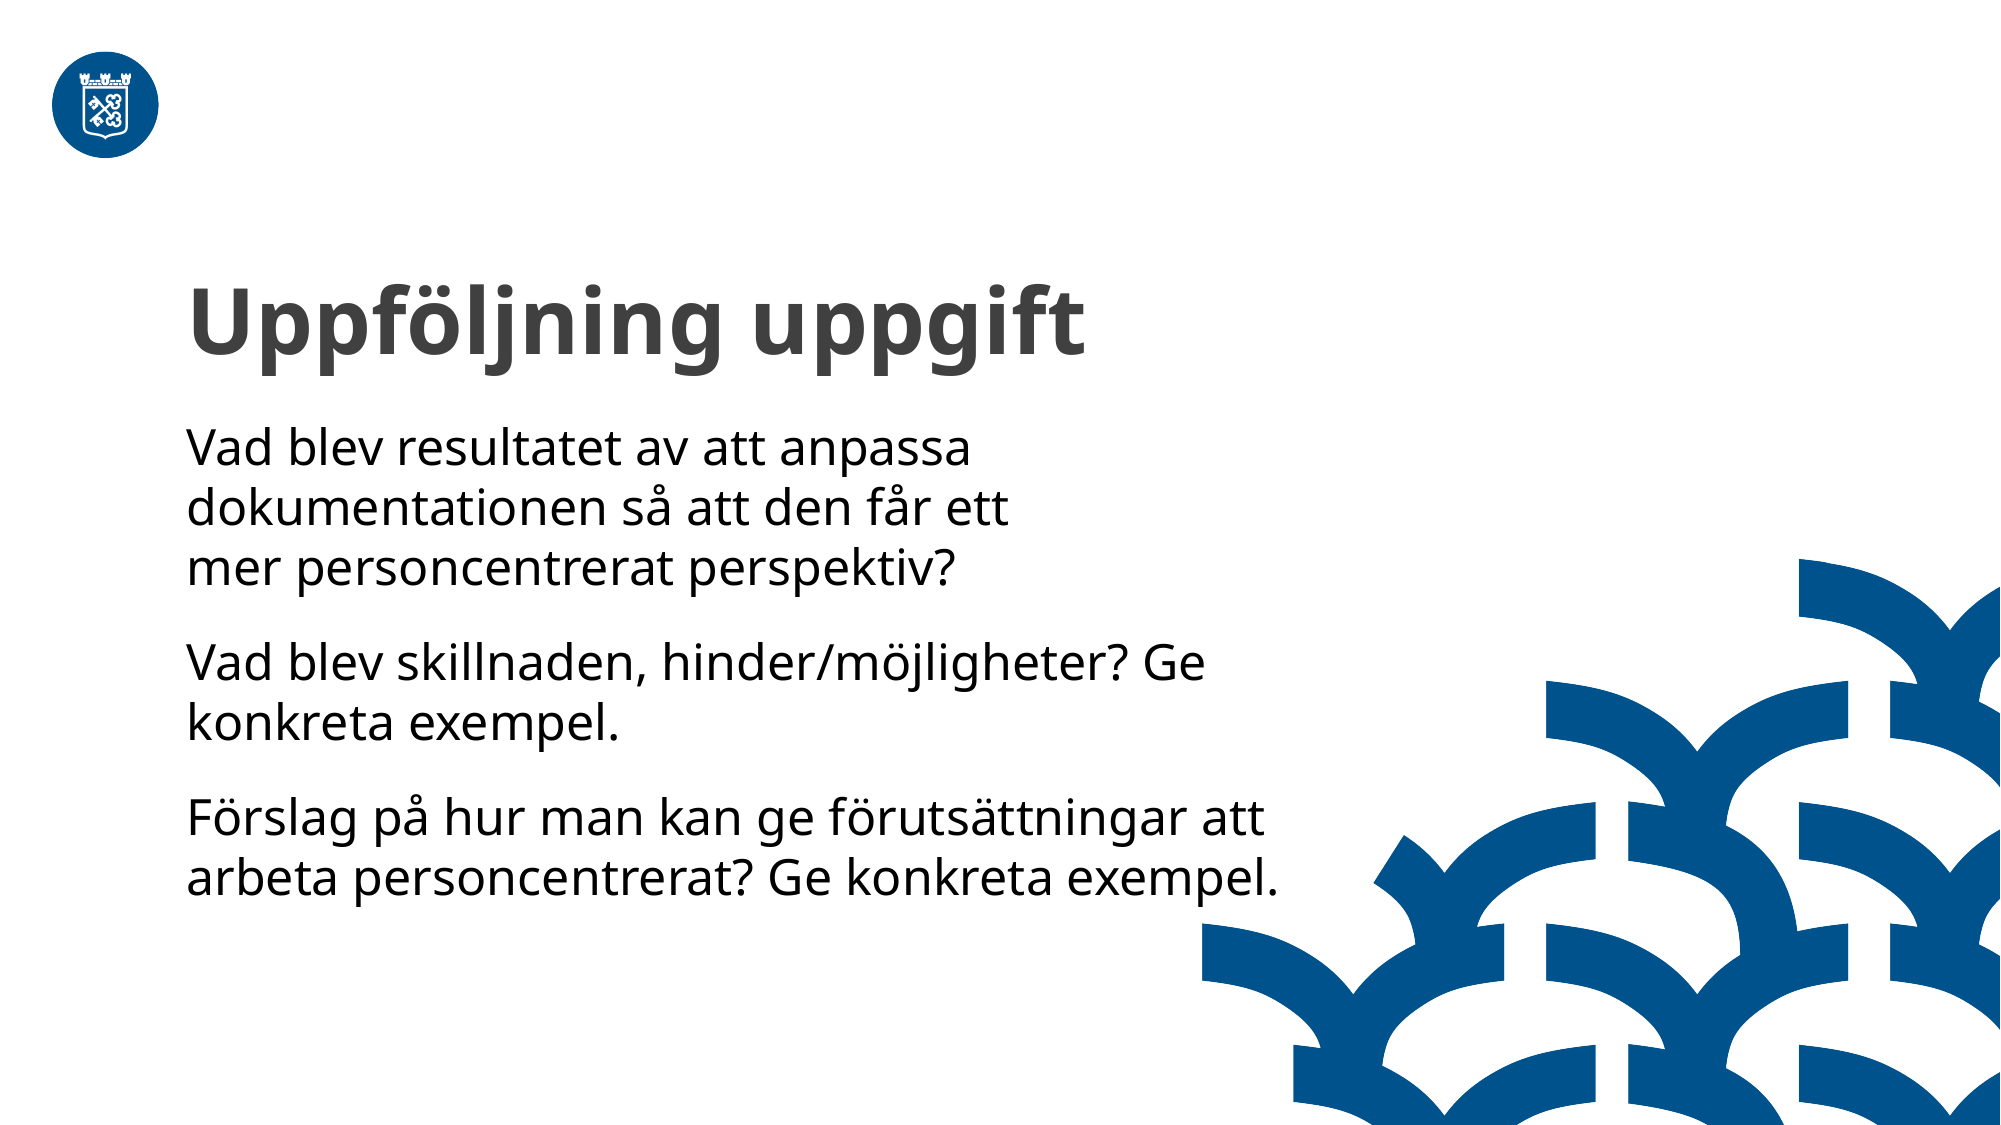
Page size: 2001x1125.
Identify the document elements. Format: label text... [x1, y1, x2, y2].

picture [0, 0, 2000, 1125]
list Vad blev resultatet av att anpassa dokumentationen så att den får ett mer personcentrerat perspektiv? Vad blev skillnaden, hinder/möjligheter? Ge konkreta exempel. Förslag på hur man kan ge förutsättningar att arbeta personcentrerat? Ge konkreta exempel. [171, 407, 1387, 1088]
list Uppföljning uppgift [171, 255, 1249, 386]
